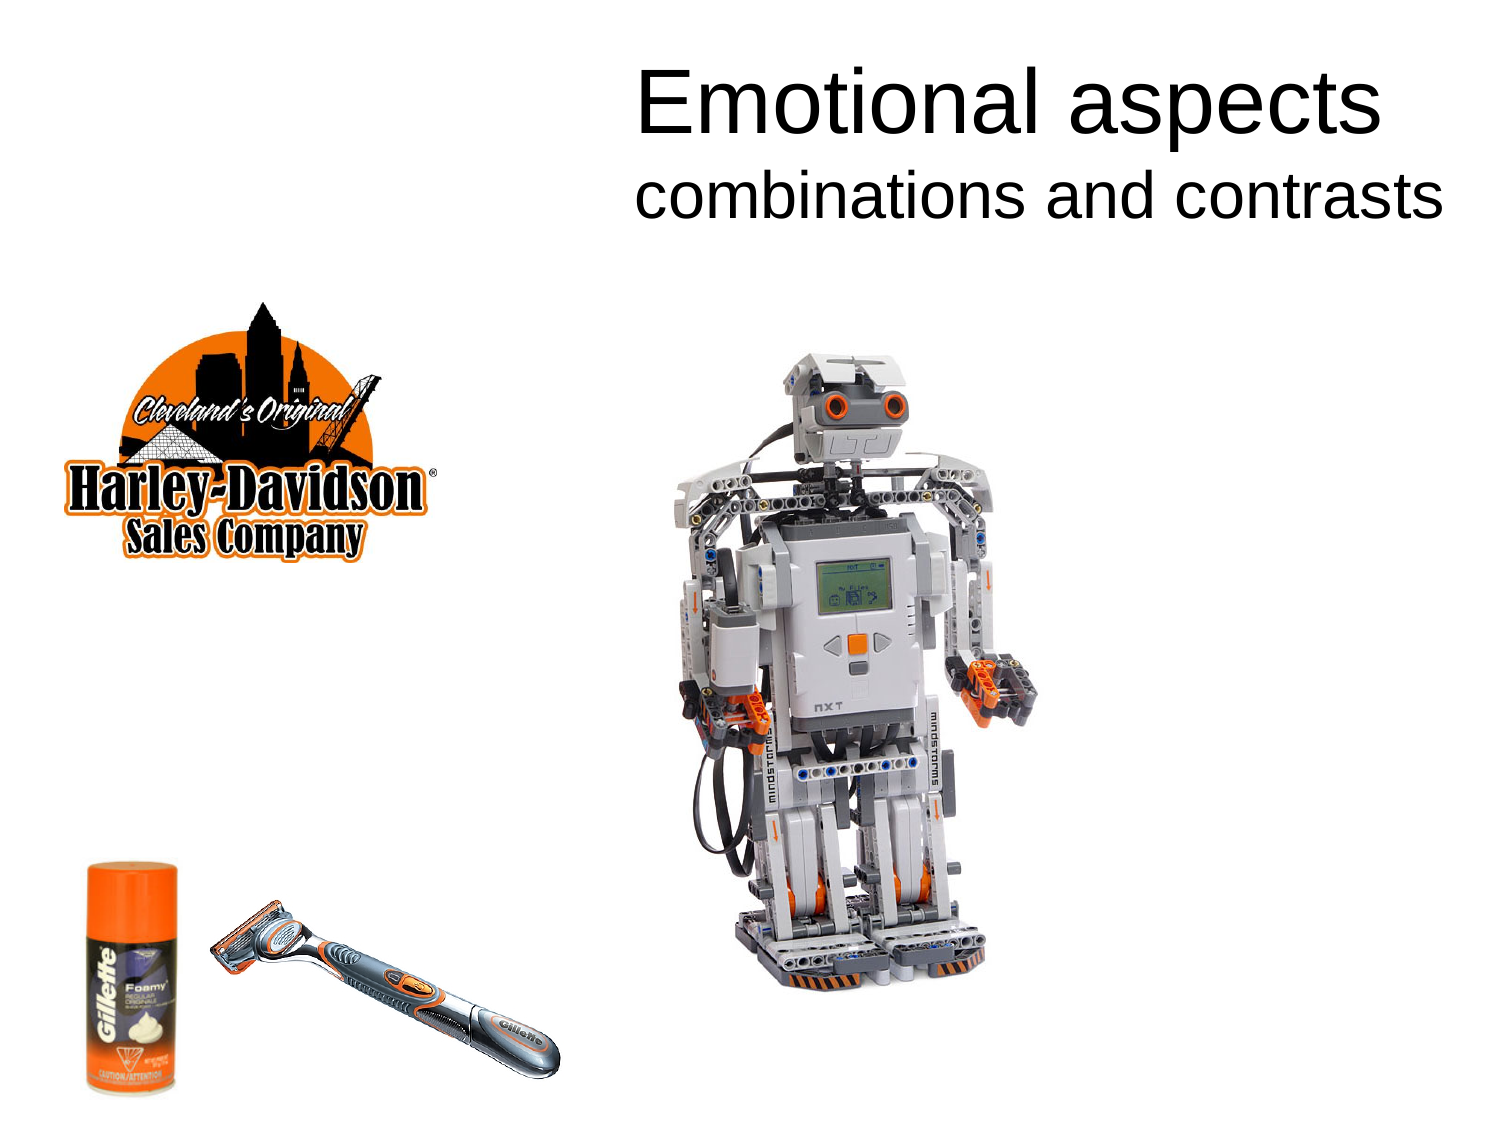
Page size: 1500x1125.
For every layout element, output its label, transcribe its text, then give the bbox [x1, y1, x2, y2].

picture [655, 349, 1054, 996]
picture [194, 881, 579, 1098]
picture [64, 302, 438, 563]
picture [80, 857, 183, 1100]
text_box Emotional aspects combinations and contrasts [620, 42, 1500, 231]
